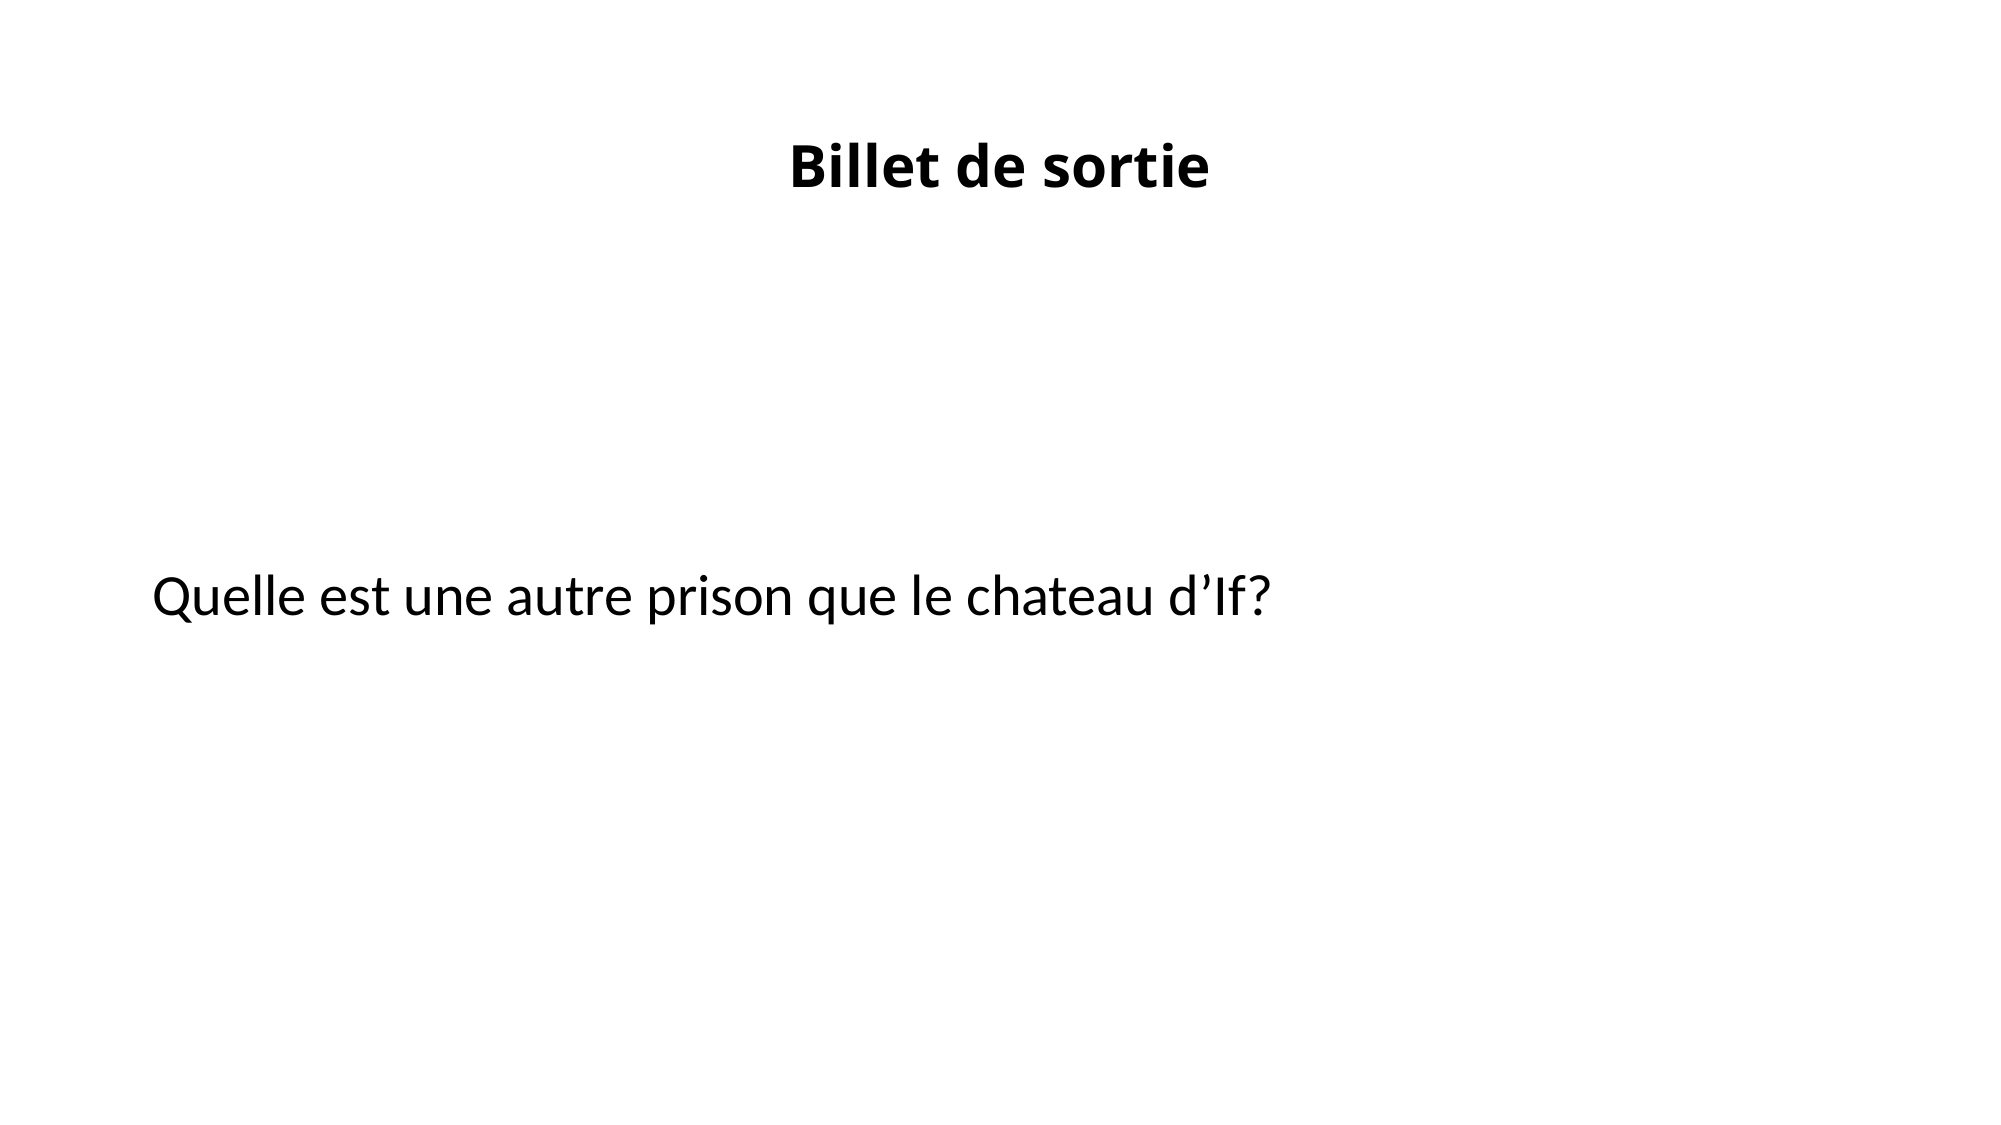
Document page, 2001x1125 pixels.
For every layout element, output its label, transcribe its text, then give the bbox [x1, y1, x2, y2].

title Billet de sortie [137, 59, 1863, 278]
list Quelle est une autre prison que le chateau d’If? [137, 299, 1863, 1014]
